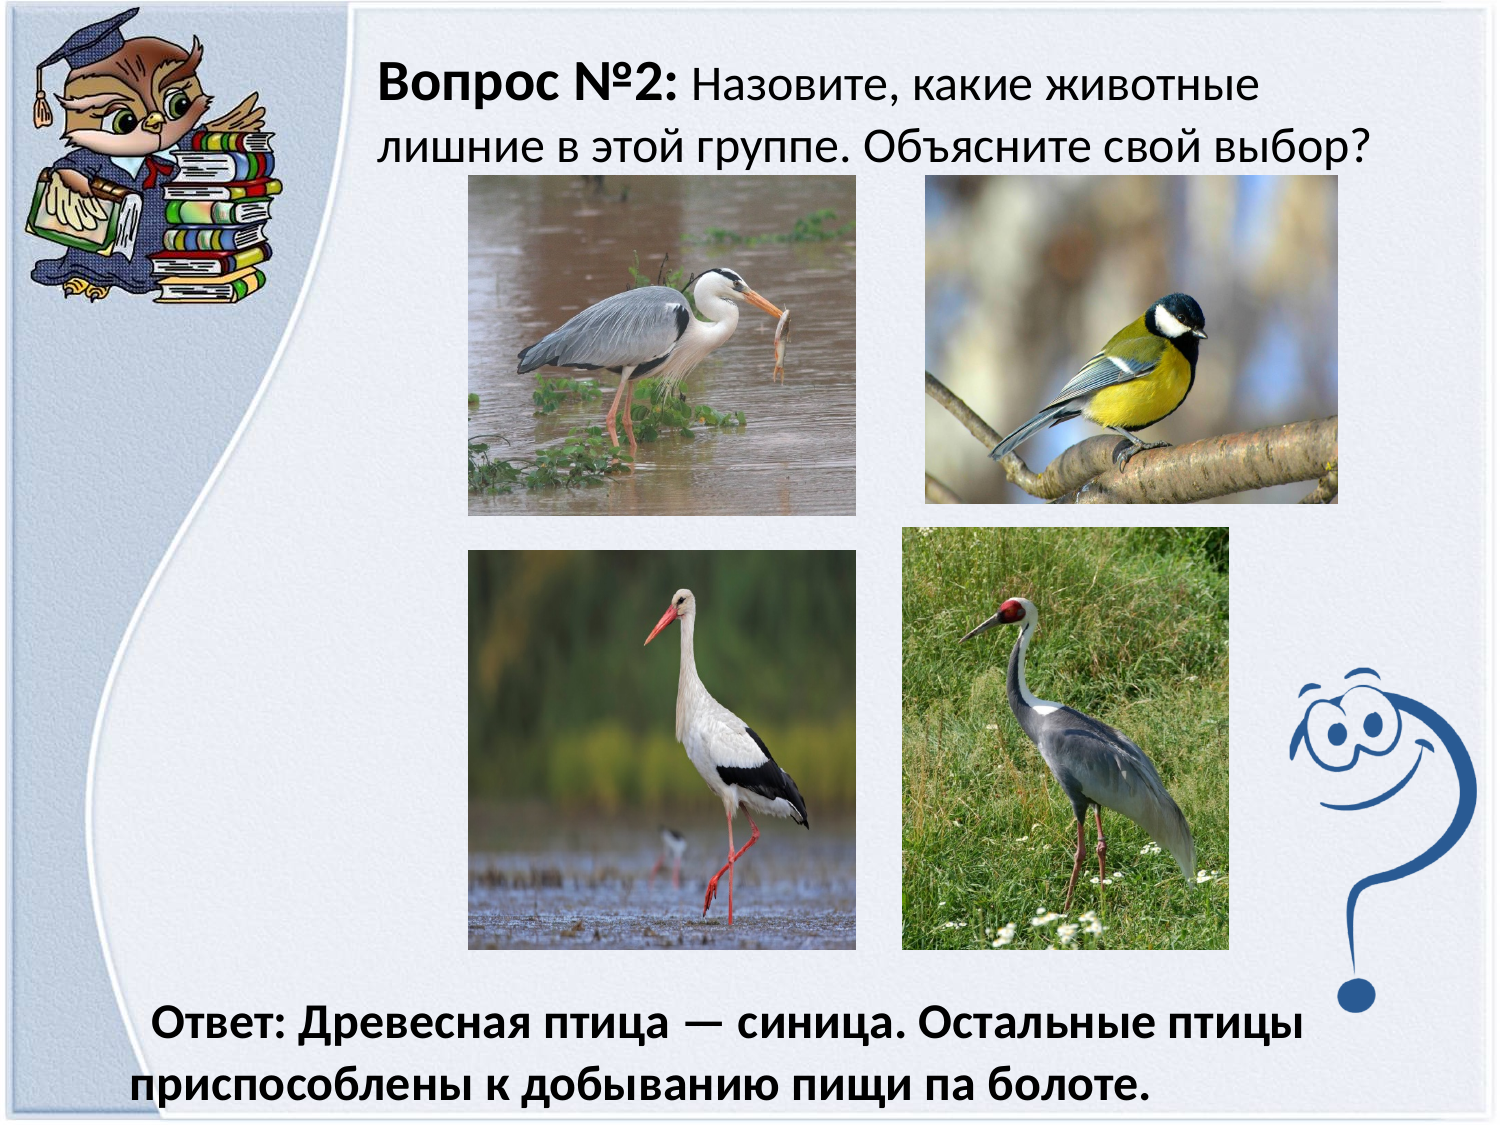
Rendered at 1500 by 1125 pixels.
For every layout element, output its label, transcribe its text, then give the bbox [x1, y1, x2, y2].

picture [0, 0, 1500, 1125]
text_box Ответ: Древесная птица — синица. Остальные птицы приспособлены к добыванию пищи па болоте. [70, 972, 1336, 1125]
text_box Вопрос №2: Назовите, какие животные лишние в этой группе. Объясните свой выбор? [363, 35, 1438, 240]
